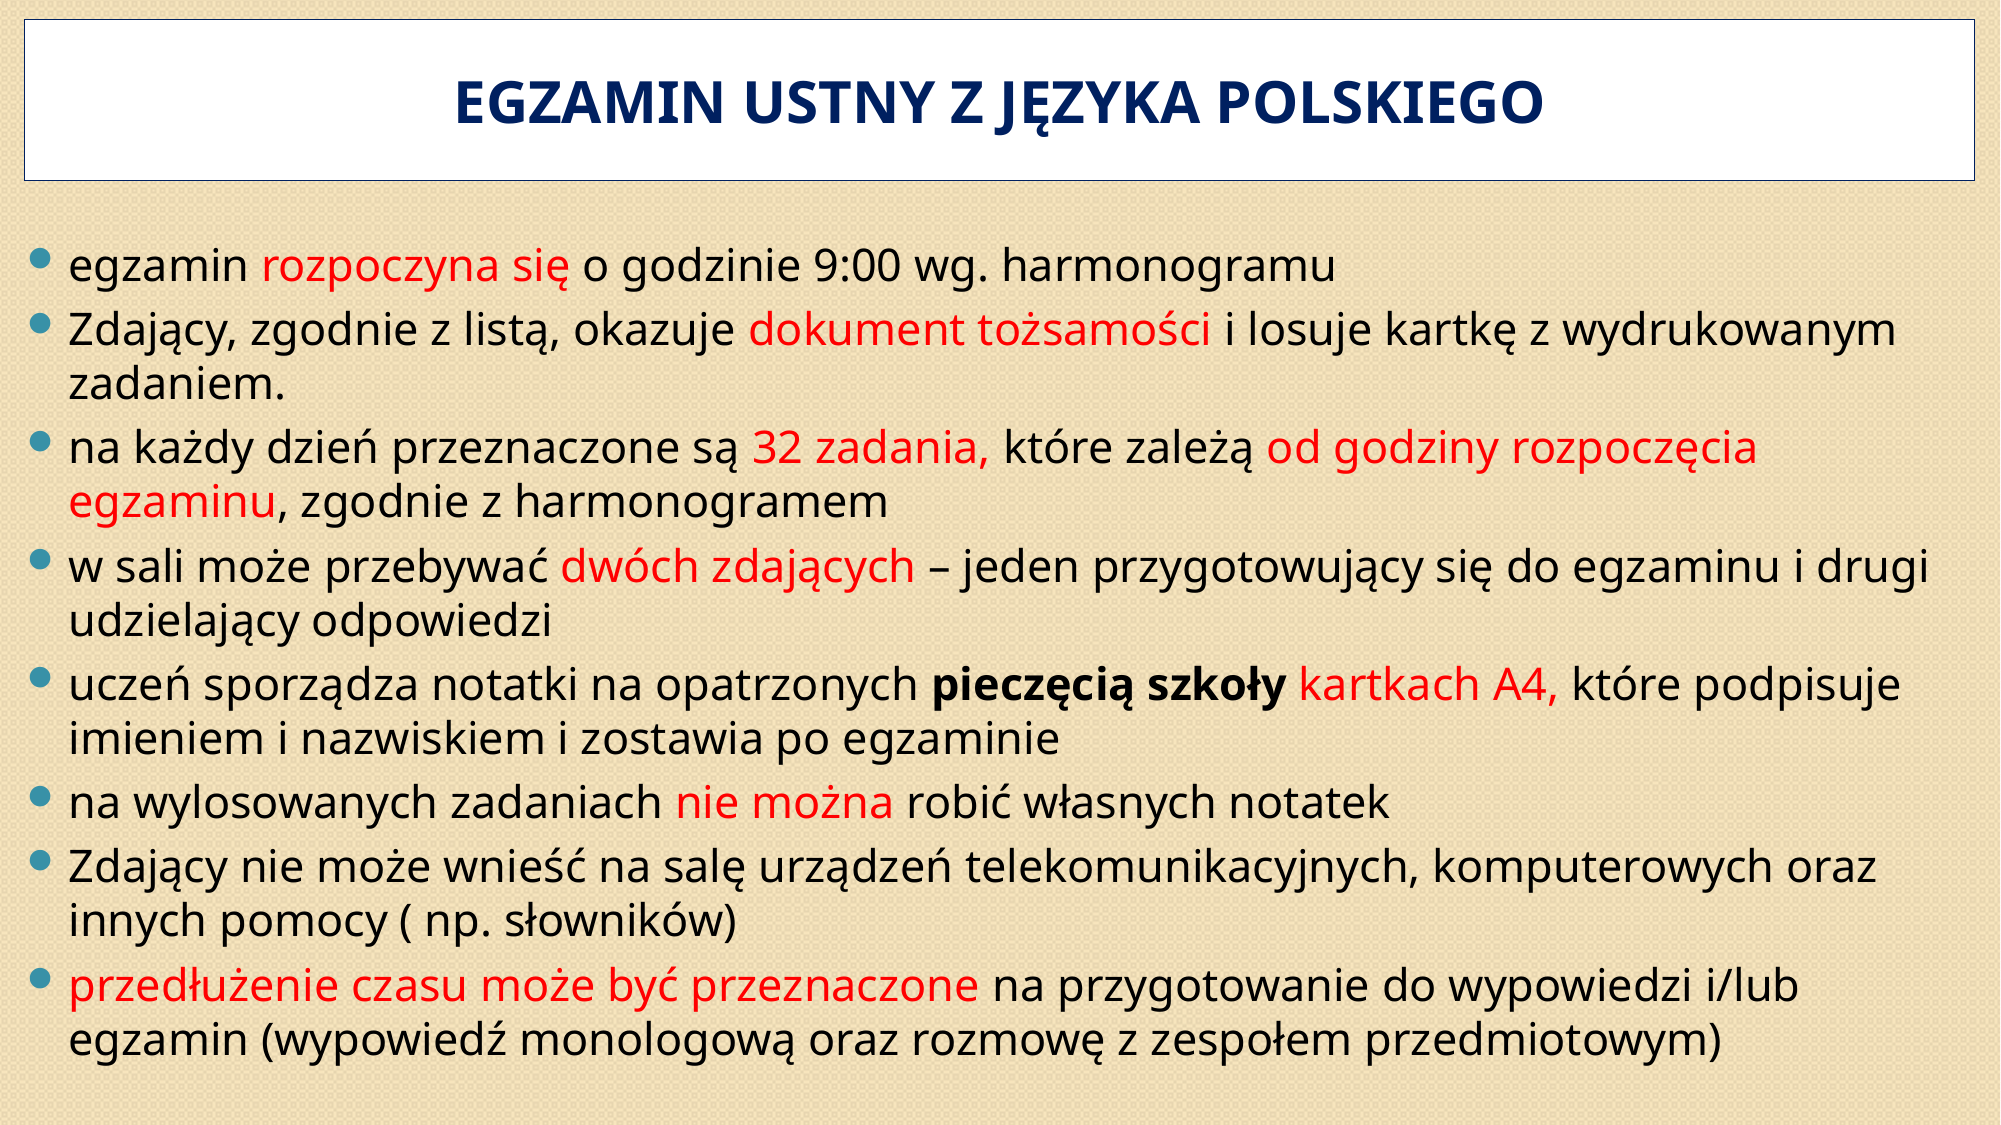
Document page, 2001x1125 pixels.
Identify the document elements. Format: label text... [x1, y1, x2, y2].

list egzamin rozpoczyna się o godzinie 9:00 wg. harmonogramu Zdający, zgodnie z listą, okazuje dokument tożsamości i losuje kartkę z wydrukowanym zadaniem. na każdy dzień przeznaczone są 32 zadania, które zależą od godziny rozpoczęcia egzaminu, zgodnie z harmonogramem w sali może przebywać dwóch zdających – jeden przygotowujący się do egzaminu i drugi udzielający odpowiedzi uczeń sporządza notatki na opatrzonych pieczęcią szkoły kartkach A4, które podpisuje imieniem i nazwiskiem i zostawia po egzaminie na wylosowanych zadaniach nie można robić własnych notatek Zdający nie może wnieść na salę urządzeń telekomunikacyjnych, komputerowych oraz innych pomocy ( np. słowników) przedłużenie czasu może być przeznaczone na przygotowanie do wypowiedzi i/lub egzamin (wypowiedź monologową oraz rozmowę z zespołem przedmiotowym) [0, 160, 1957, 1083]
text_box egzamin ustny z języka polskiego [24, 19, 1975, 181]
